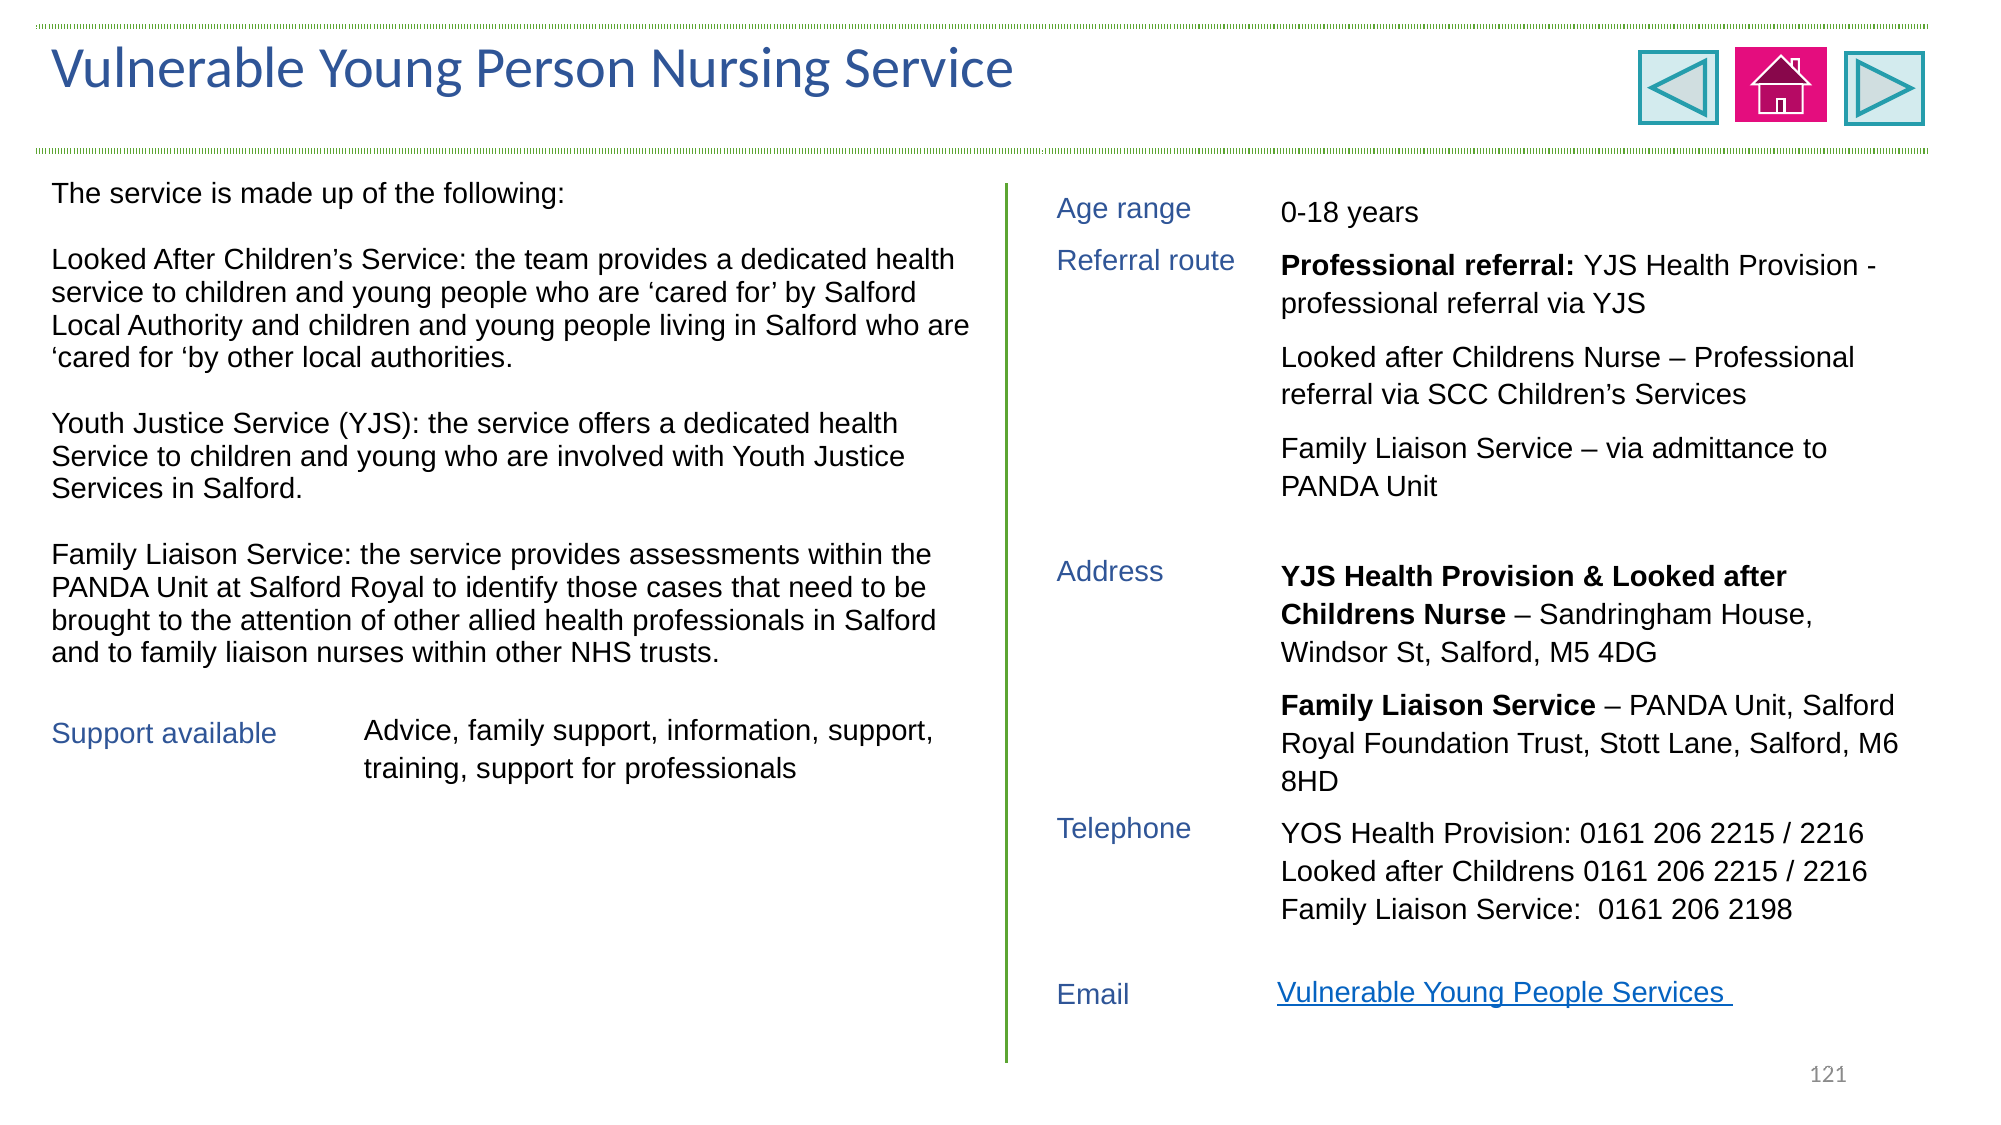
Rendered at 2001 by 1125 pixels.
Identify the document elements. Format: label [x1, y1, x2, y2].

text_box [1845, 52, 1924, 125]
table_header [36, 27, 1928, 151]
slide_number [1412, 1042, 1863, 1103]
text_box [1733, 45, 1829, 124]
text_box [1639, 51, 1718, 124]
table_cell [36, 151, 1928, 1067]
